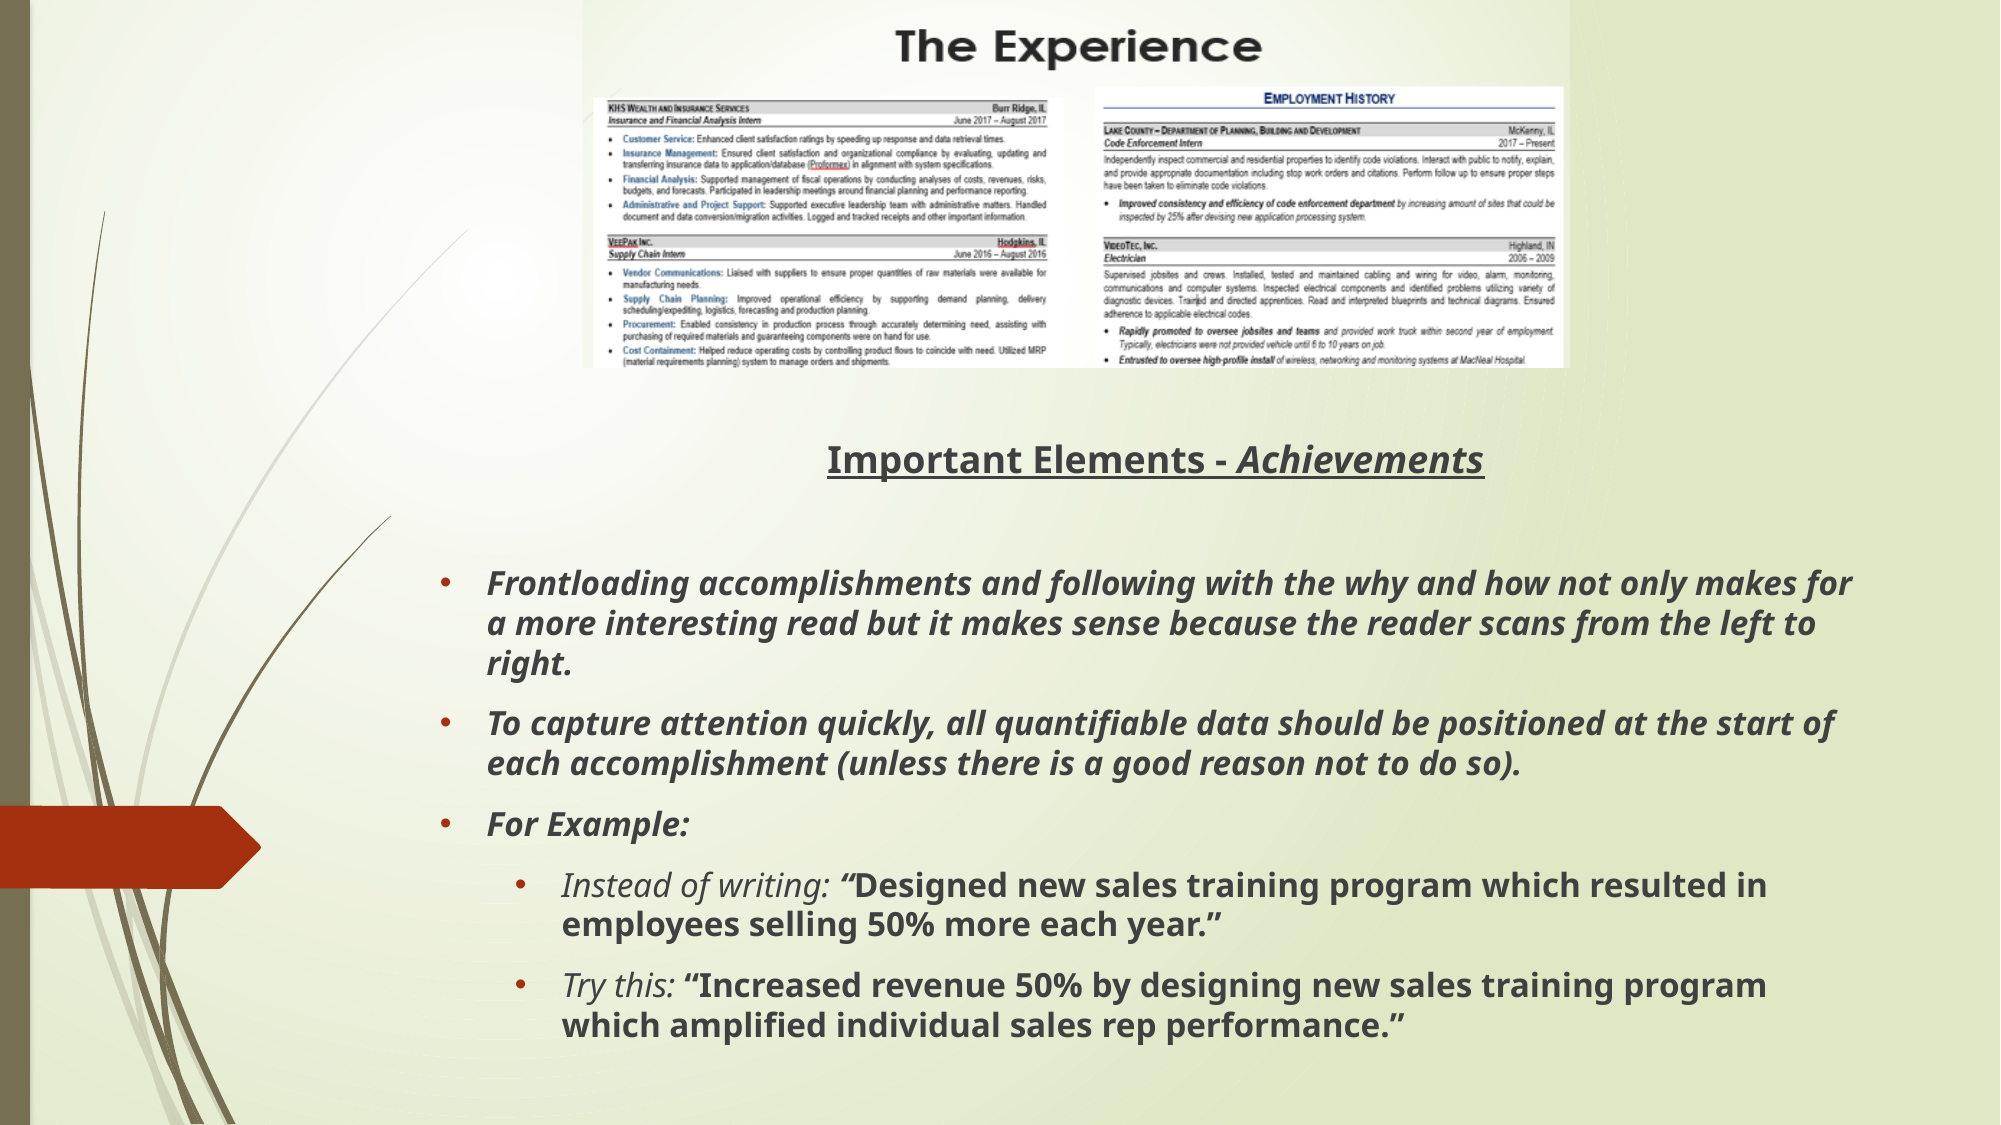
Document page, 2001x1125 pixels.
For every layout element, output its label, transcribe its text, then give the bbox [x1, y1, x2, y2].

picture [582, 0, 1571, 368]
list Important Elements - Achievements Frontloading accomplishments and following with the why and how not only makes for a more interesting read but it makes sense because the reader scans from the left to right. To capture attention quickly, all quantifiable data should be positioned at the start of each accomplishment (unless there is a good reason not to do so). For Example: Instead of writing: “Designed new sales training program which resulted in employees selling 50% more each year.” Try this: “Increased revenue 50% by designing new sales training program which amplified individual sales rep performance.” [424, 367, 1888, 1061]
